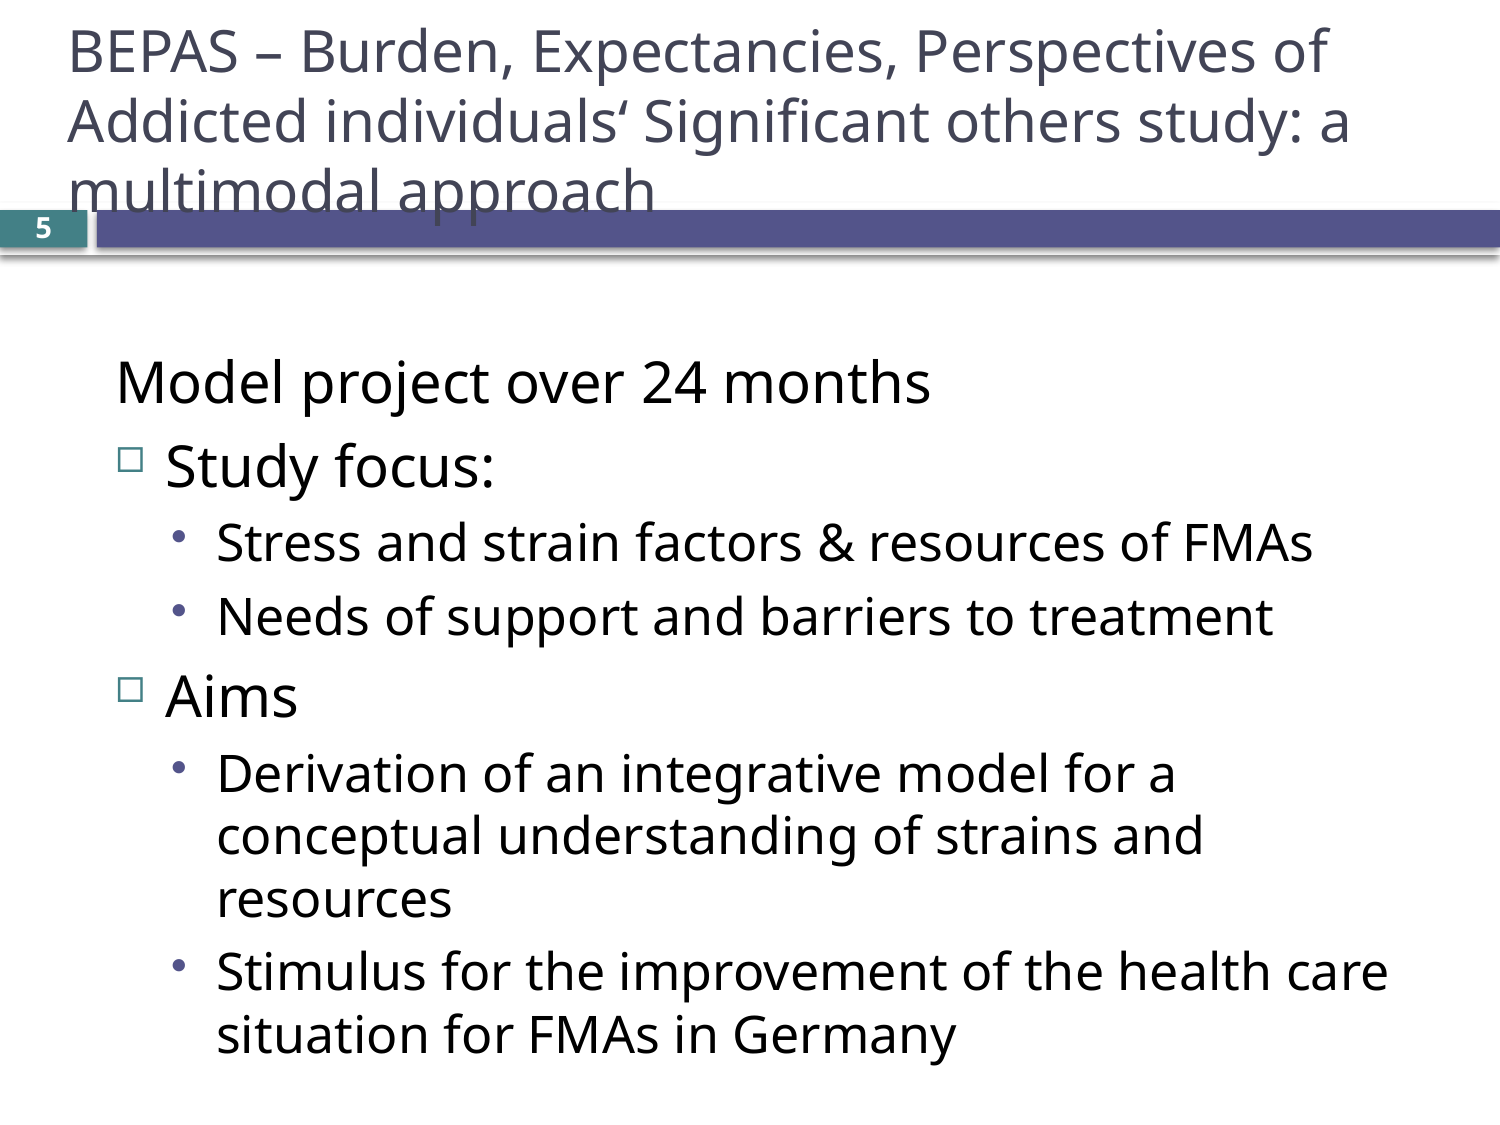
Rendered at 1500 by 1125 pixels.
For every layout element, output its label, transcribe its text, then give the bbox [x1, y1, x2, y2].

title BEPAS – Burden, Expectancies, Perspectives of Addicted individuals‘ Significant others study: a multimodal approach [53, 37, 1483, 200]
slide_number 5 [0, 208, 88, 249]
list Model project over 24 months Study focus: Stress and strain factors & resources of FMAs Needs of support and barriers to treatment Aims Derivation of an integrative model for a conceptual understanding of strains and resources Stimulus for the improvement of the health care situation for FMAs in Germany [100, 338, 1438, 1076]
